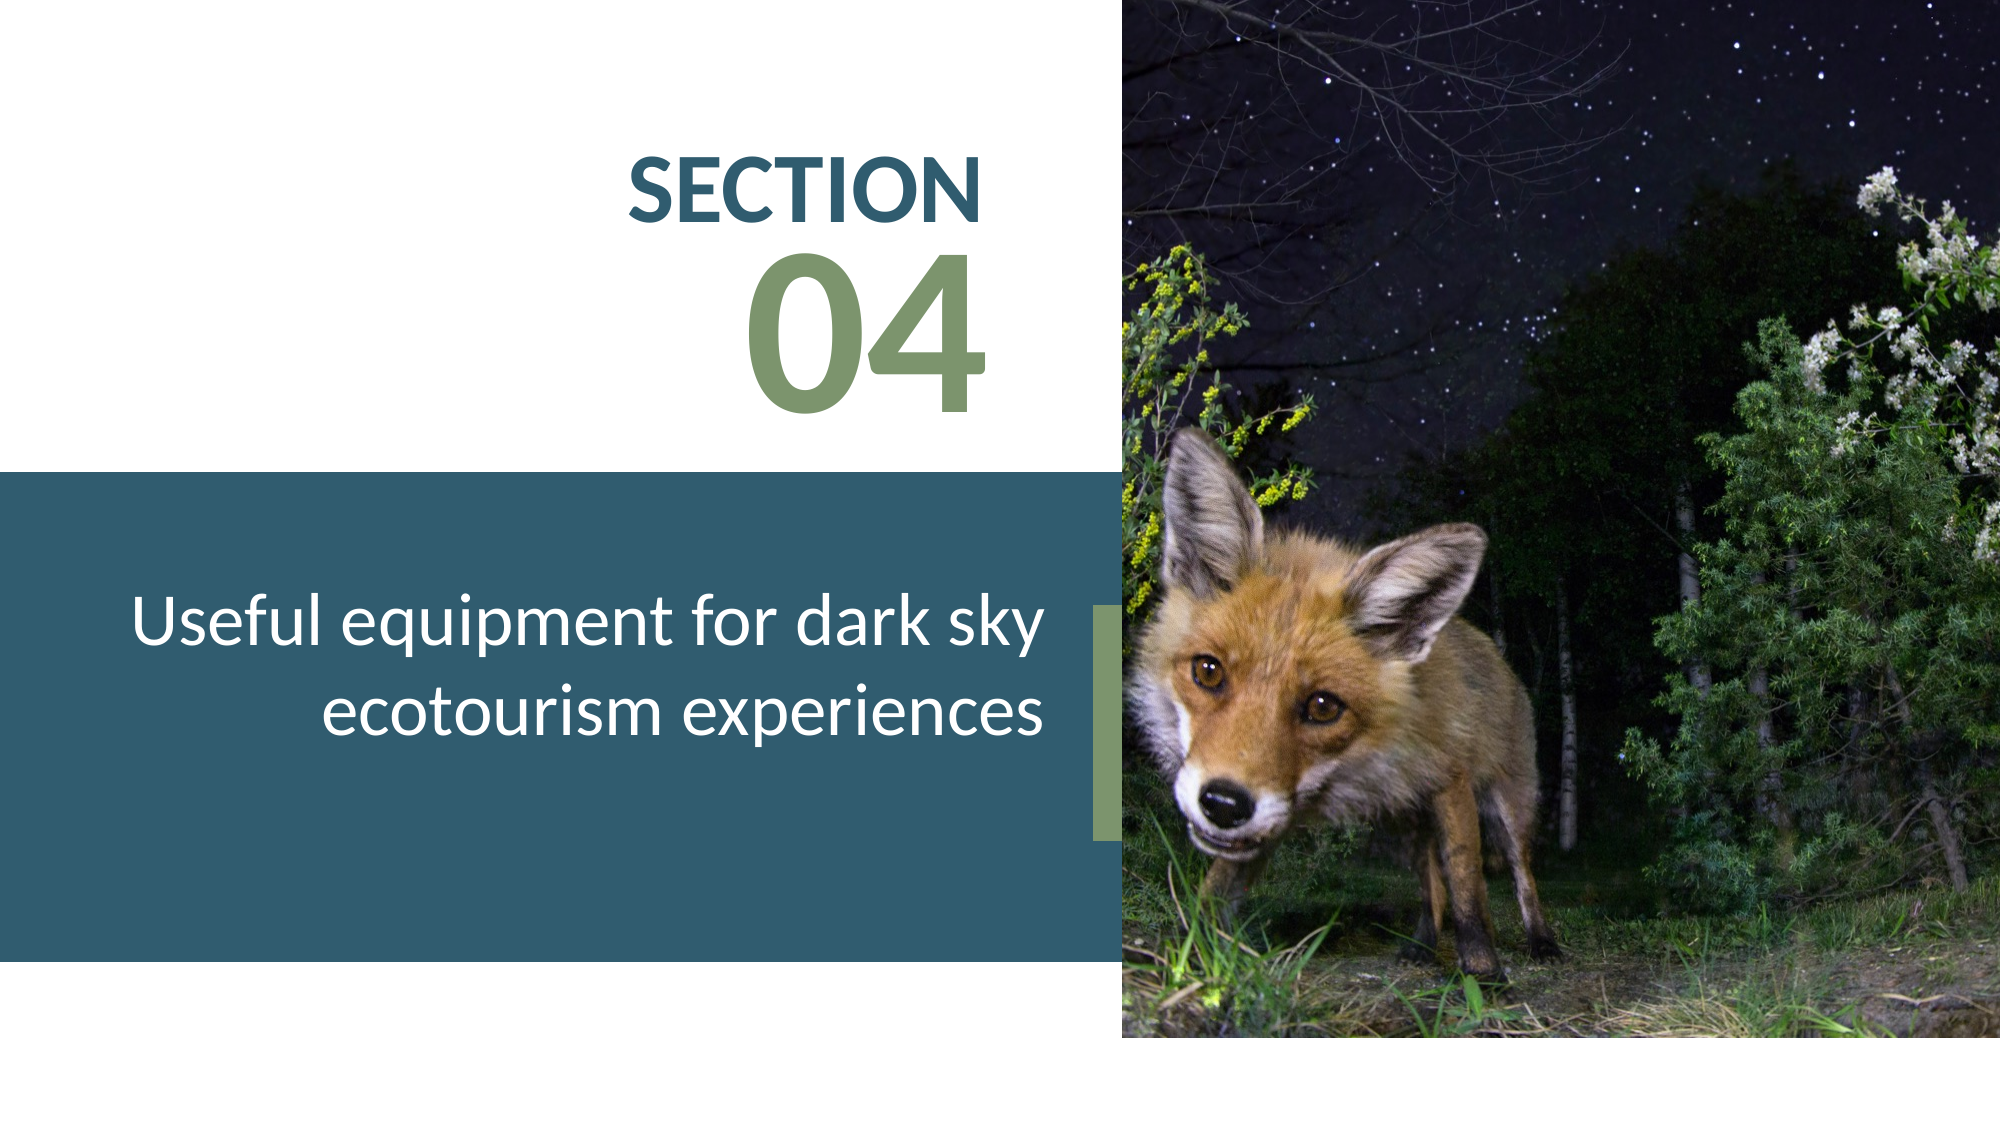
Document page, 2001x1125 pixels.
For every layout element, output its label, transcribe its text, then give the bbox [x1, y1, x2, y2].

list 04 [302, 163, 1005, 288]
list Useful equipment for dark sky ecotourism experiences [74, 562, 1062, 865]
picture [1122, 0, 2000, 1038]
list SECTION [302, 115, 1000, 261]
